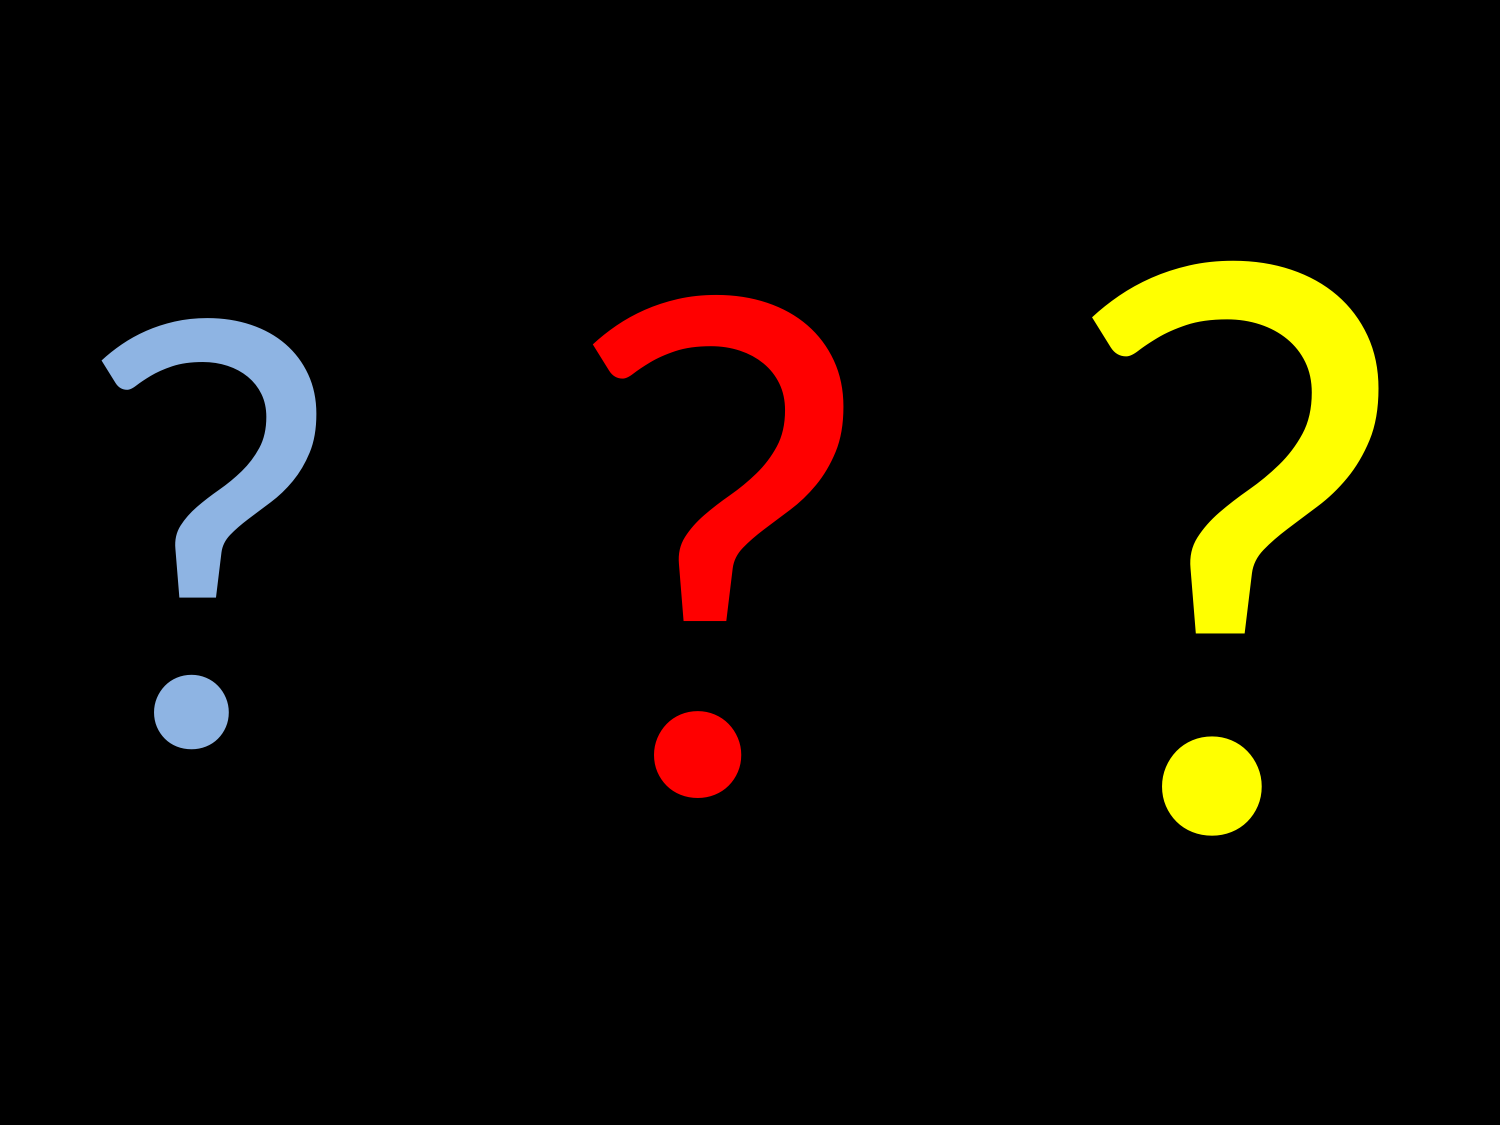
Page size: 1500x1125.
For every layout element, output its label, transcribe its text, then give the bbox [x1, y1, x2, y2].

text_box ? [2, 113, 416, 878]
text_box ? [524, 57, 913, 947]
text_box ? [1027, 0, 1443, 1004]
